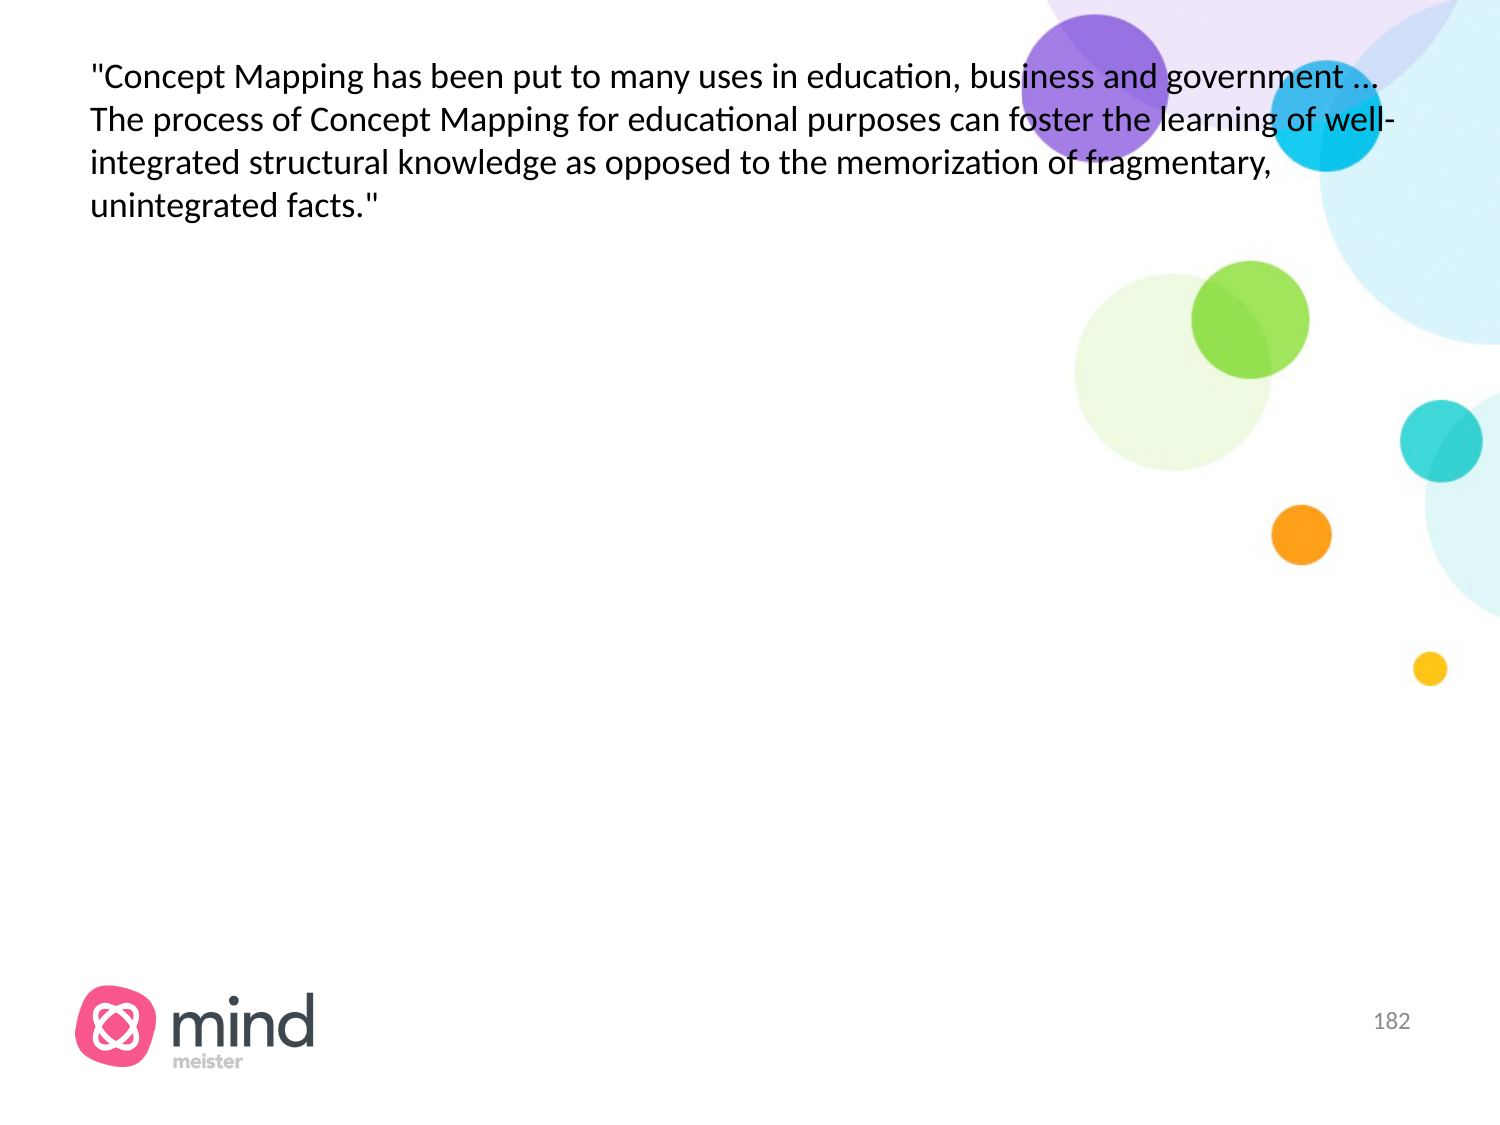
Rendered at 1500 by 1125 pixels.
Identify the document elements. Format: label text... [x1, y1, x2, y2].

title "Concept Mapping has been put to many uses in education, business and government ... The process of Concept Mapping for educational purposes can foster the learning of well-integrated structural knowledge as opposed to the memorization of fragmentary, unintegrated facts." [75, 45, 1425, 233]
slide_number ‹#› [1076, 989, 1427, 1050]
picture [75, 980, 314, 1072]
picture [1021, 0, 1500, 686]
